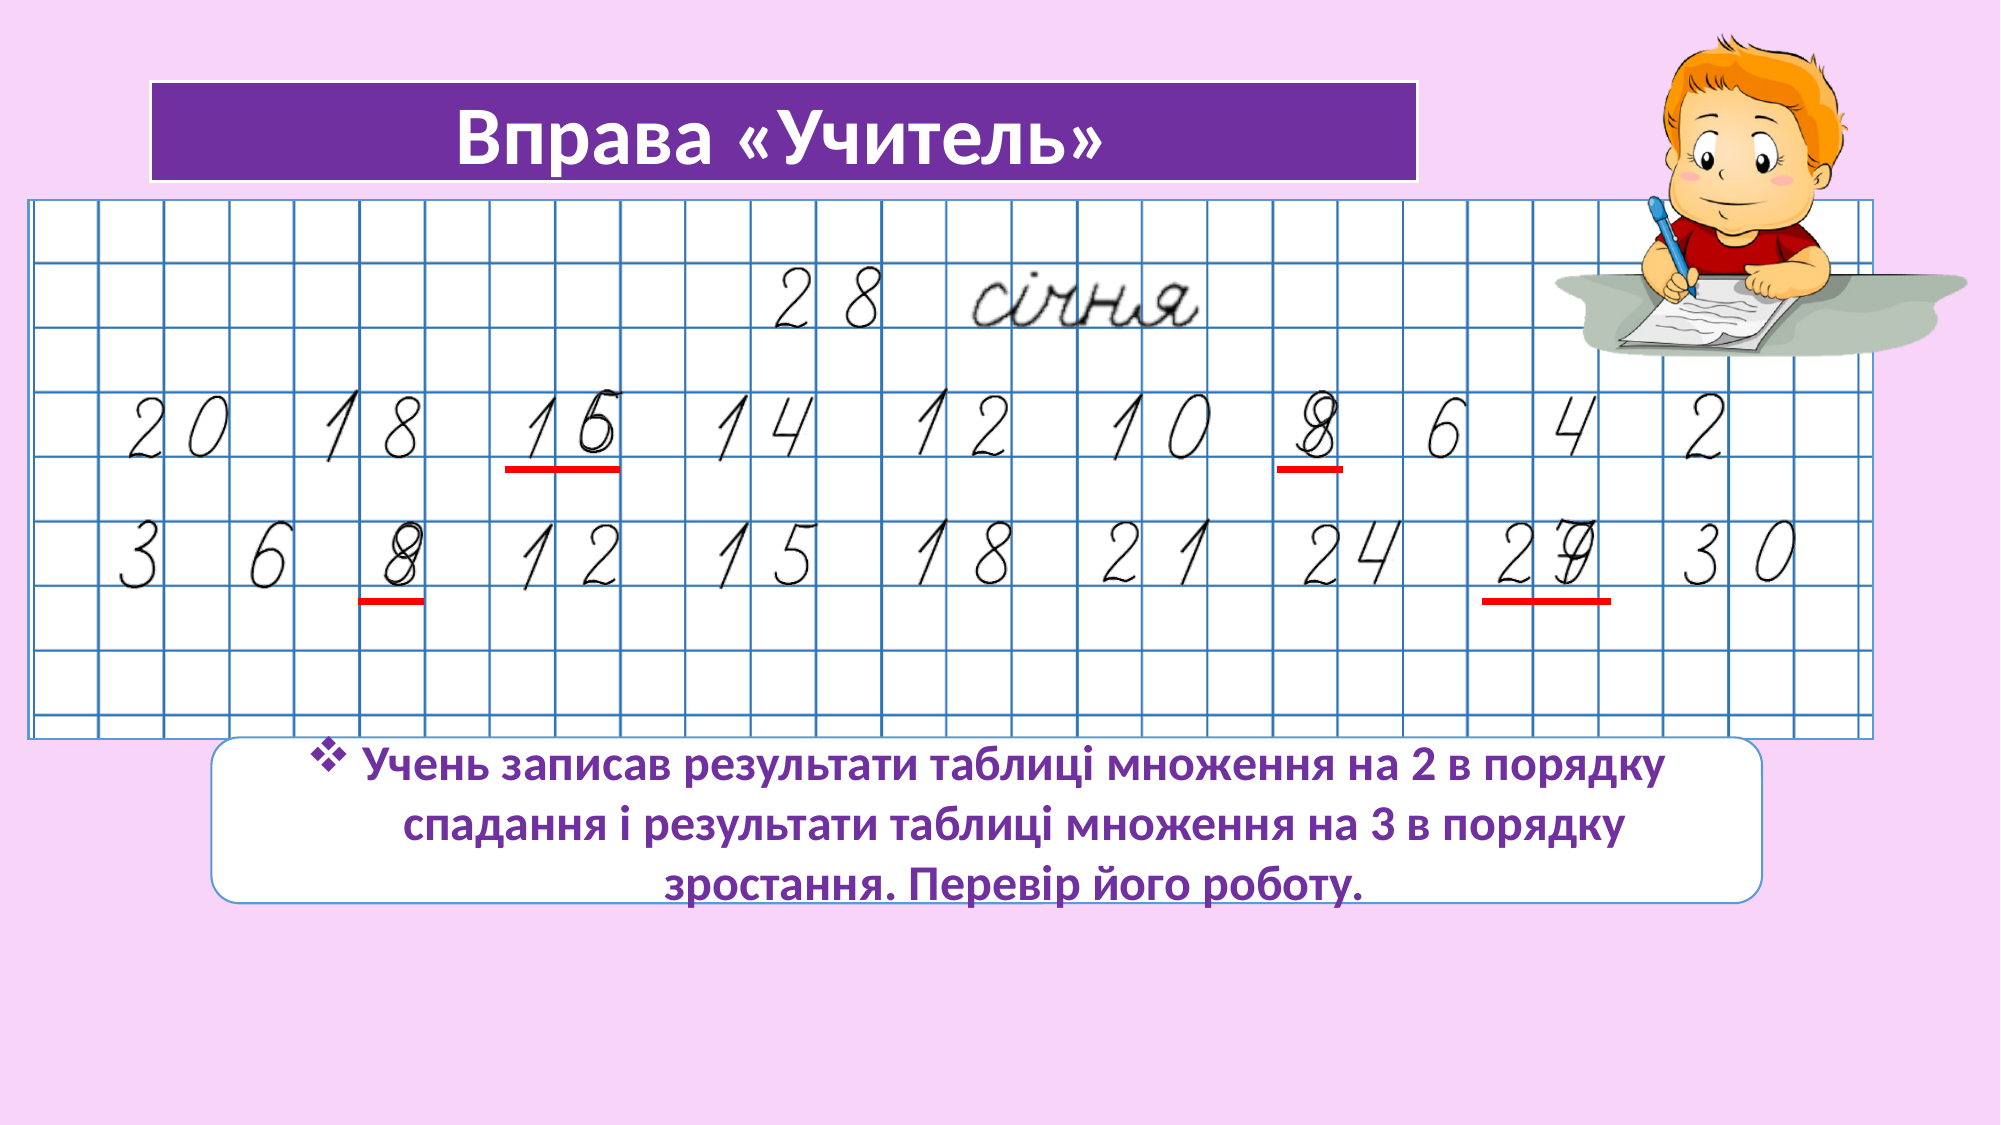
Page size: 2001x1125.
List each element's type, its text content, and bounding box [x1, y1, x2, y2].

text_box Вправа «Учитель» [149, 80, 1419, 183]
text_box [938, 242, 1241, 343]
text_box Учень записав результати таблиці множення на 2 в порядку спадання і результати таблиці множення на 3 в порядку зростання. Перевір його роботу. [210, 739, 1764, 905]
picture [29, 32, 1968, 739]
